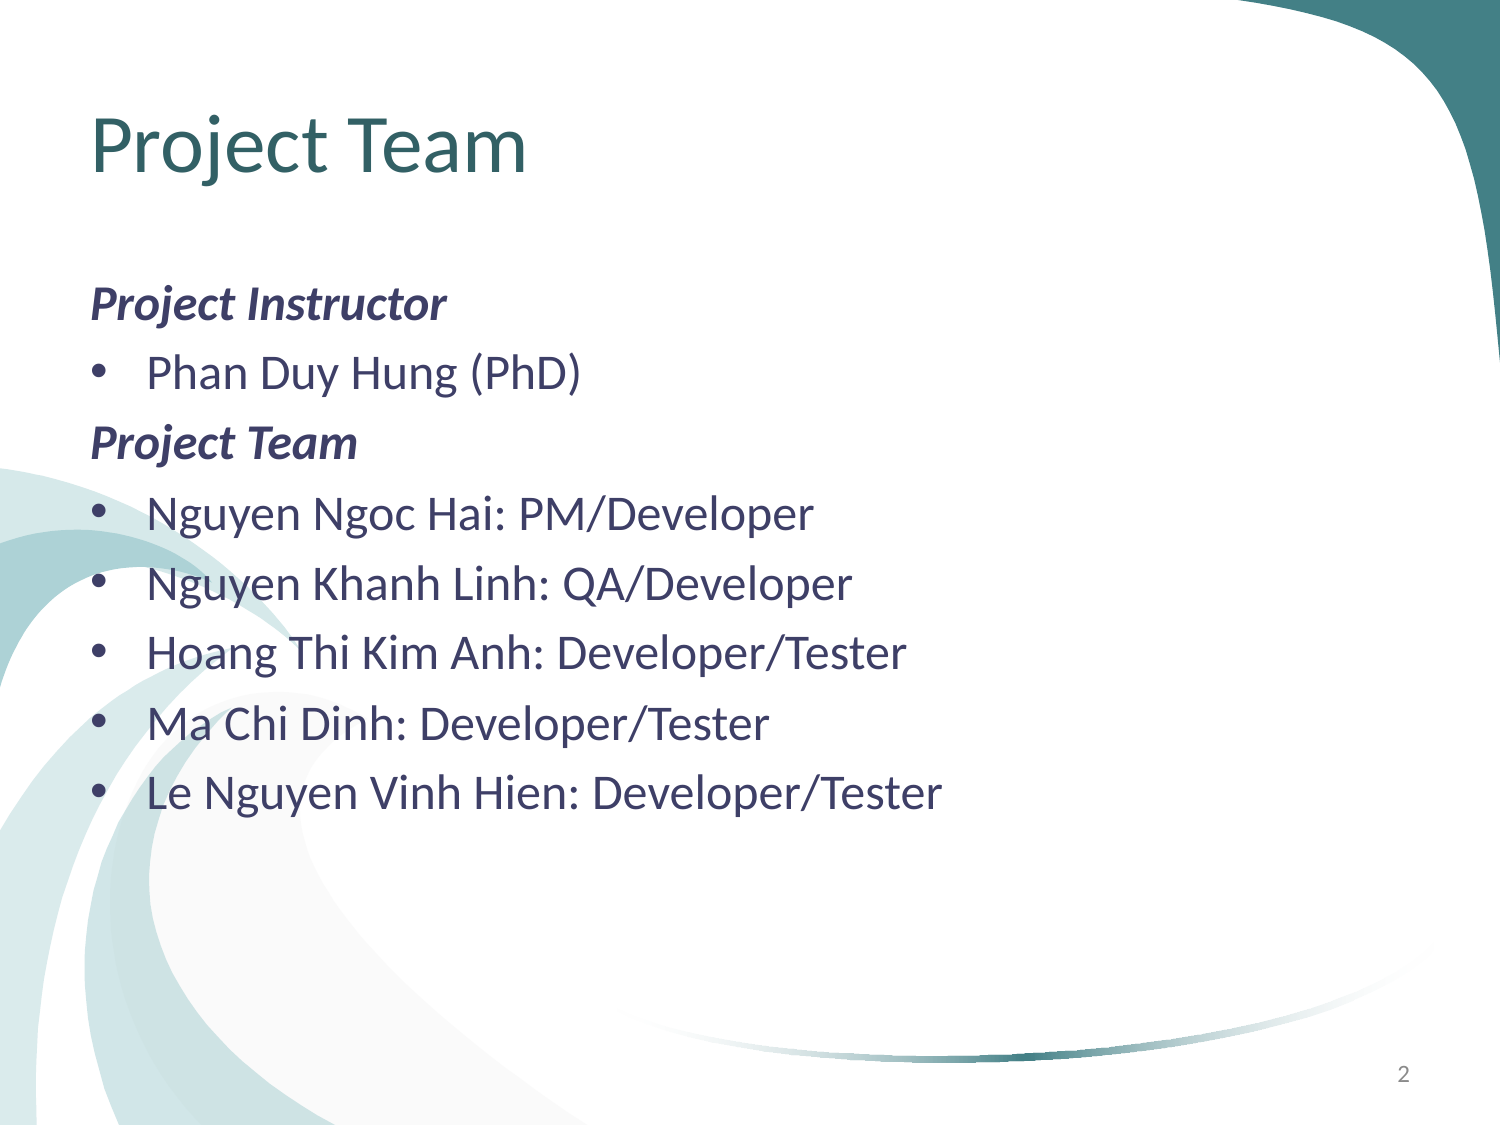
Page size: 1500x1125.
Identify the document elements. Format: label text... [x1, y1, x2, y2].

title Project Team [75, 45, 1425, 233]
slide_number 2 [1074, 1042, 1425, 1103]
list Project Instructor Phan Duy Hung (PhD) Project Team Nguyen Ngoc Hai: PM/Developer Nguyen Khanh Linh: QA/Developer Hoang Thi Kim Anh: Developer/Tester Ma Chi Dinh: Developer/Tester Le Nguyen Vinh Hien: Developer/Tester [75, 262, 1425, 1005]
